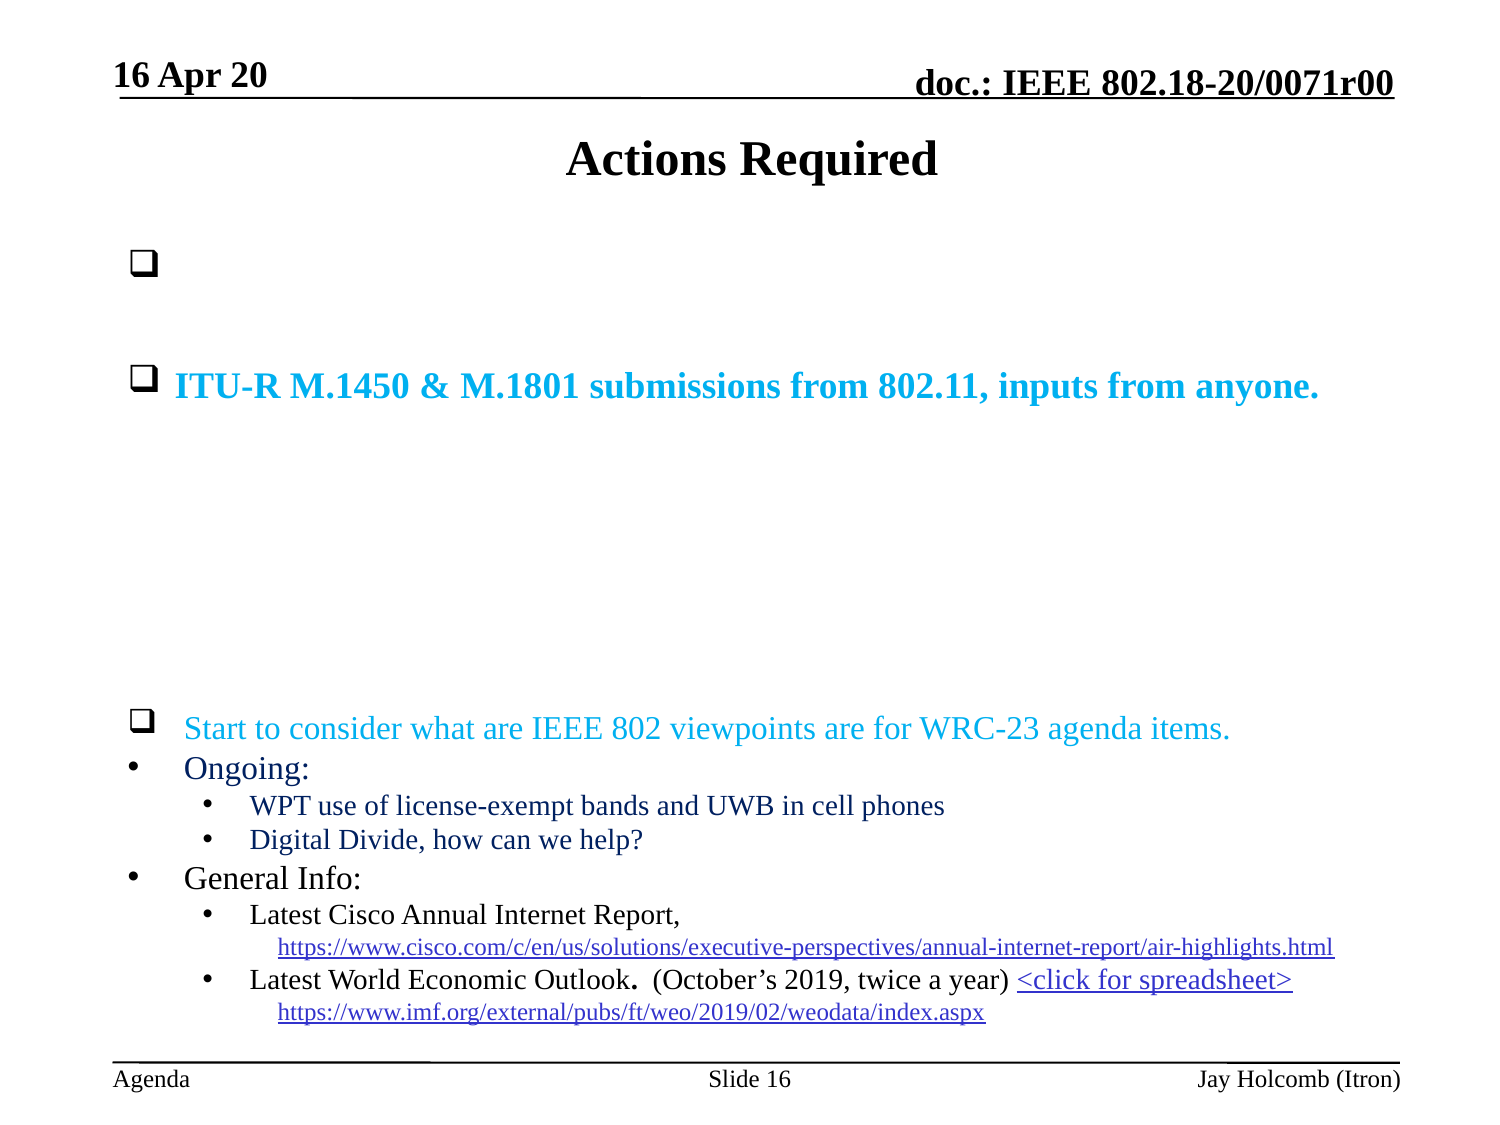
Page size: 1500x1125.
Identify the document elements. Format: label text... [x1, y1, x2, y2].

list ITU-R M.1450 & M.1801 submissions from 802.11, inputs from anyone. Start to consider what are IEEE 802 viewpoints are for WRC-23 agenda items. Ongoing: WPT use of license-exempt bands and UWB in cell phones Digital Divide, how can we help? General Info: Latest Cisco Annual Internet Report, https://www.cisco.com/c/en/us/solutions/executive-perspectives/annual-internet-report/air-highlights.html Latest World Economic Outlook. (October’s 2019, twice a year) <click for spreadsheet> https://www.imf.org/external/pubs/ft/weo/2019/02/weodata/index.aspx [112, 180, 1474, 1065]
slide_number Slide 16 [699, 1061, 800, 1123]
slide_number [112, 49, 488, 95]
footer Jay Holcomb (Itron) [878, 1061, 1402, 1093]
title Actions Required [114, 103, 1390, 180]
